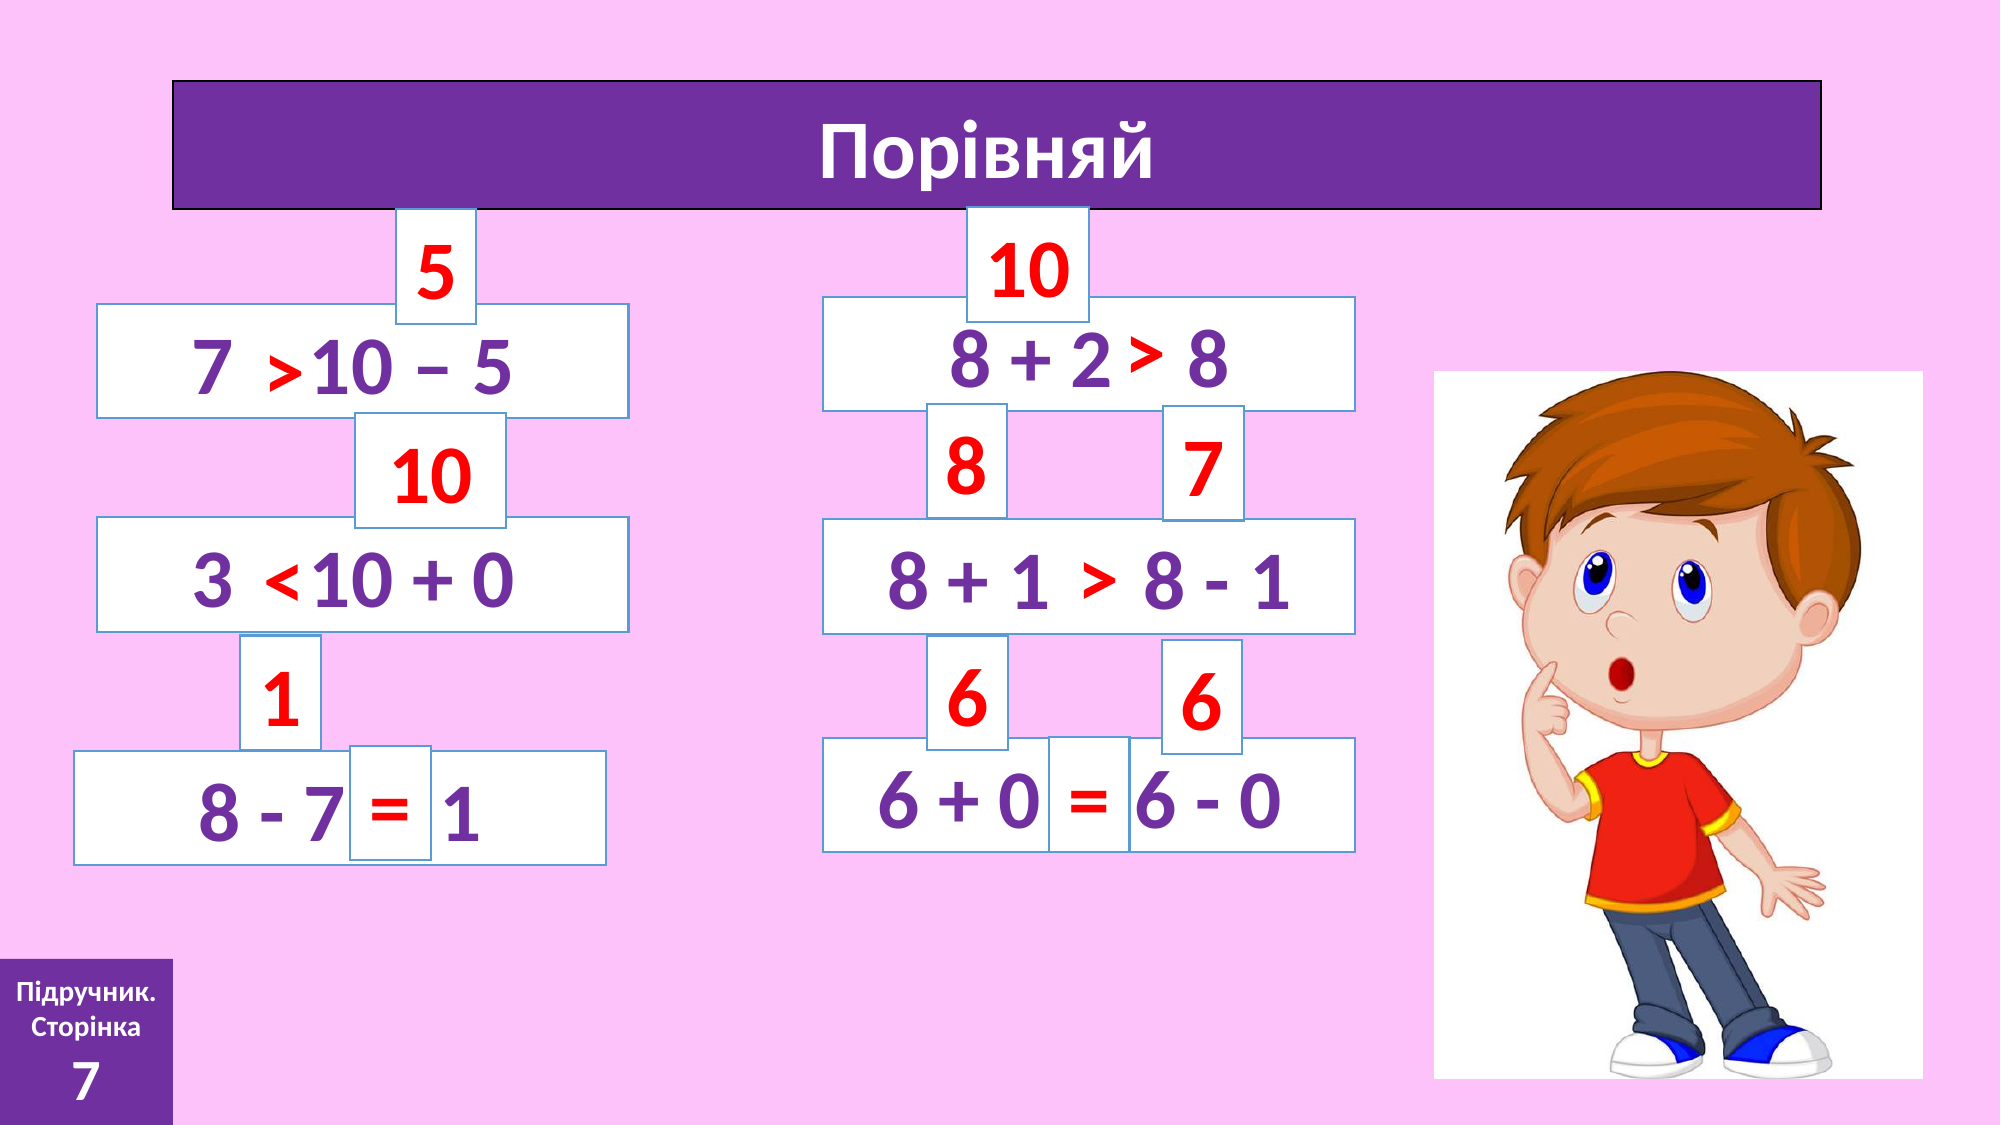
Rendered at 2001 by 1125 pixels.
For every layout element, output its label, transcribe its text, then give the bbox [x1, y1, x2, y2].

text_box > [1109, 290, 1181, 406]
text_box 6 [1161, 639, 1243, 755]
text_box 7 [1162, 405, 1245, 522]
text_box > [249, 309, 321, 425]
text_box 8 [926, 403, 1008, 519]
text_box 3 10 + 0 [96, 516, 630, 633]
text_box Підручник. Сторінка 7 [0, 958, 174, 1125]
text_box = [349, 745, 432, 861]
text_box = [1048, 736, 1131, 853]
text_box 6 [926, 634, 1009, 751]
text_box < [249, 519, 321, 634]
text_box 1 [239, 634, 322, 751]
text_box 8 - 7 1 [73, 750, 607, 866]
text_box 10 [354, 412, 507, 529]
picture [1434, 371, 1923, 1079]
text_box 6 + 0 6 - 0 [1131, 737, 1356, 853]
text_box 8 + 2 8 [1181, 296, 1356, 412]
text_box 10 [966, 206, 1090, 323]
text_box 5 [395, 208, 477, 325]
text_box 8 + 2 8 [822, 296, 1162, 412]
text_box Порівняй [172, 80, 1822, 210]
text_box 8 + 1 8 - 1 [822, 518, 1356, 635]
text_box > [1062, 517, 1134, 632]
text_box 6 + 0 6 - 0 [822, 737, 1048, 853]
text_box 7 10 – 5 [96, 303, 630, 419]
